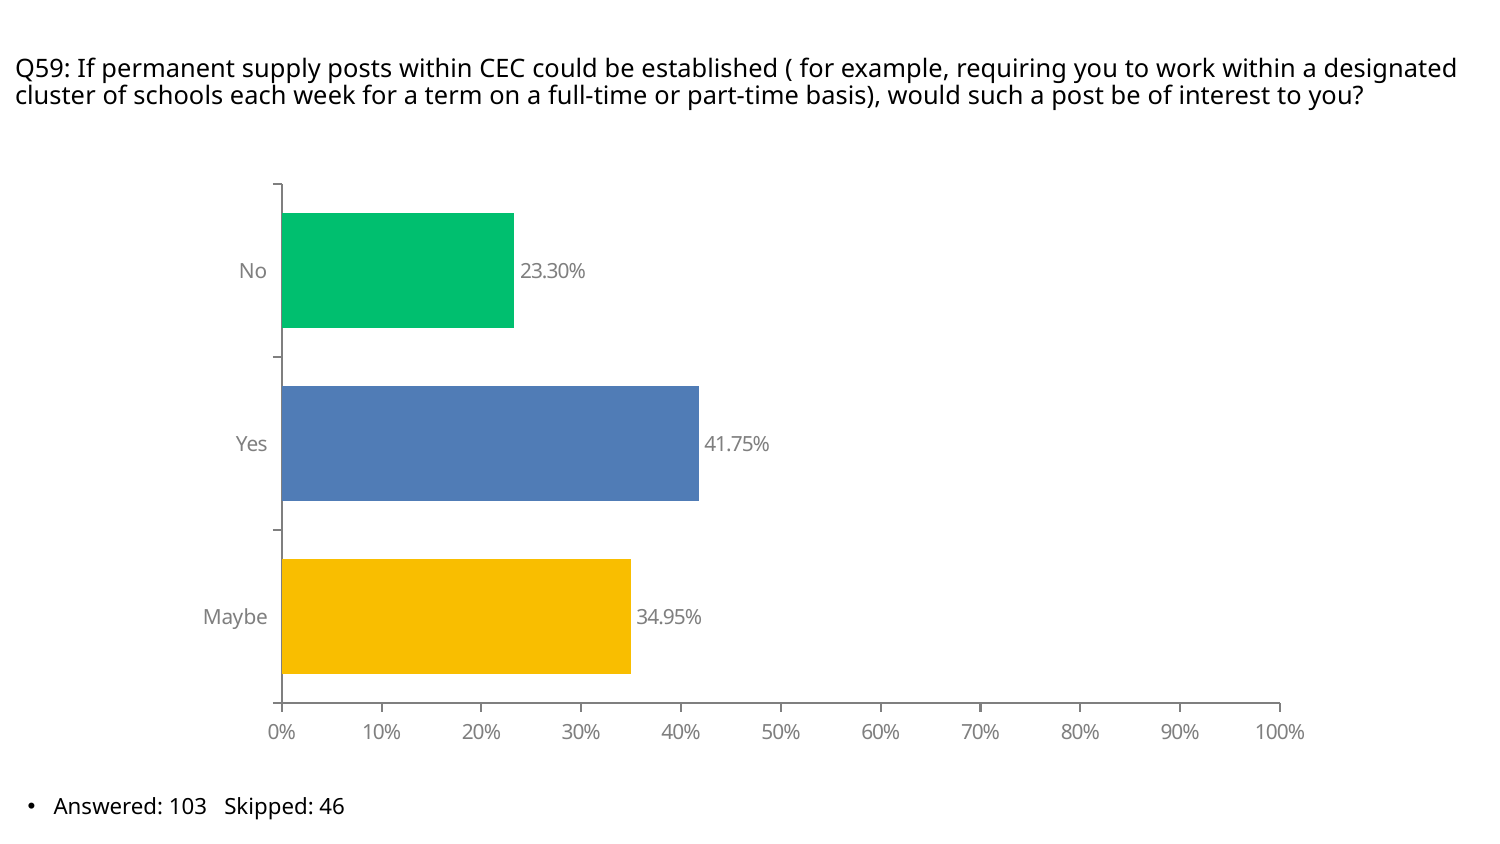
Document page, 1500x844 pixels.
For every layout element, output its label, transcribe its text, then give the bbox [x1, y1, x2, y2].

title Q59: If permanent supply posts within CEC could be established ( for example, requiring you to work within a designated cluster of schools each week for a term on a full-time or part-time basis), would such a post be of interest to you? [0, 37, 1500, 128]
list Answered: 103 Skipped: 46 [12, 787, 1363, 827]
chart [179, 171, 1329, 759]
